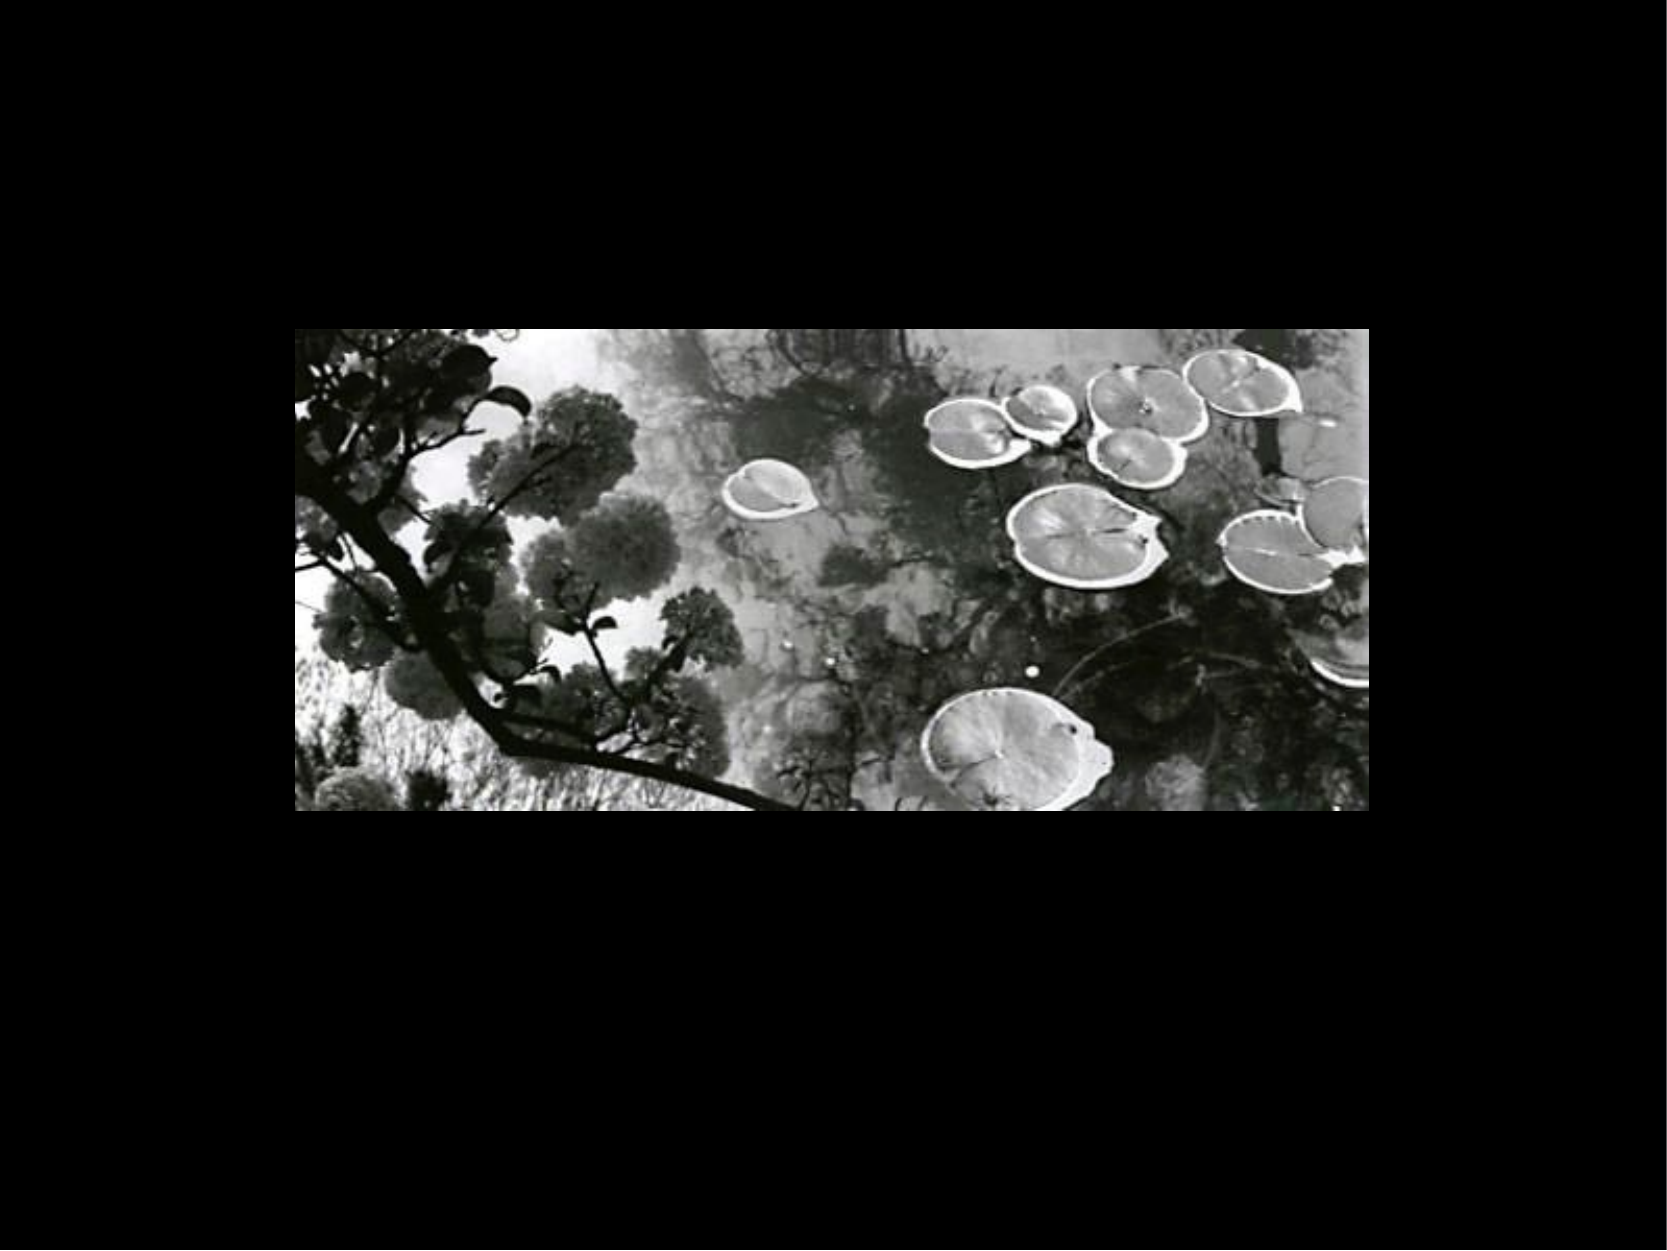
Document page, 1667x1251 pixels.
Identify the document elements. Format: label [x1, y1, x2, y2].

picture [295, 328, 1369, 811]
